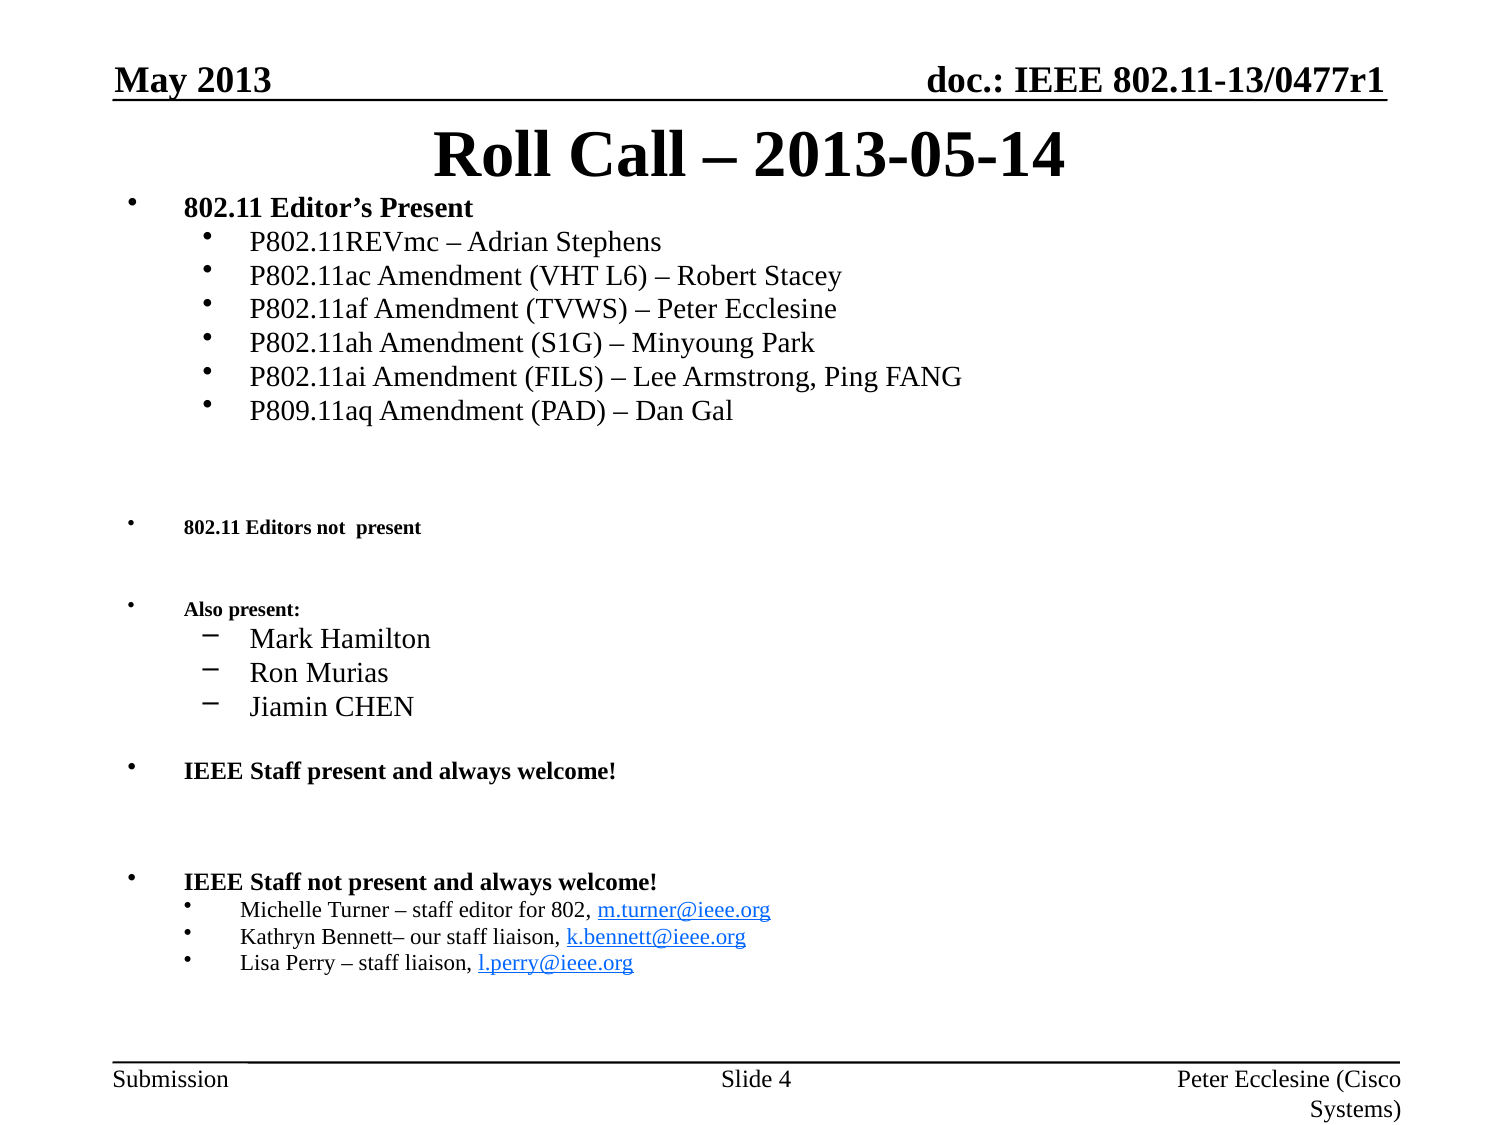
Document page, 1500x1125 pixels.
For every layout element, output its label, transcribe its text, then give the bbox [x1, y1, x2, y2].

footer Peter Ecclesine (Cisco Systems) [1164, 1061, 1402, 1093]
slide_number Slide 4 [720, 1061, 792, 1093]
list 802.11 Editor’s Present P802.11REVmc – Adrian Stephens P802.11ac Amendment (VHT L6) – Robert Stacey P802.11af Amendment (TVWS) – Peter Ecclesine P802.11ah Amendment (S1G) – Minyoung Park P802.11ai Amendment (FILS) – Lee Armstrong, Ping FANG P809.11aq Amendment (PAD) – Dan Gal 802.11 Editors not present Also present: Mark Hamilton Ron Murias Jiamin CHEN IEEE Staff present and always welcome! IEEE Staff not present and always welcome! Michelle Turner – staff editor for 802, m.turner@ieee.org Kathryn Bennett– our staff liaison, k.bennett@ieee.org Lisa Perry – staff liaison, l.perry@ieee.org Note: editors request that an IEEE staff member should be present at least during Plenary meetings [112, 187, 1388, 1051]
title Roll Call – 2013-05-14 [112, 62, 1388, 187]
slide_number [114, 54, 309, 101]
